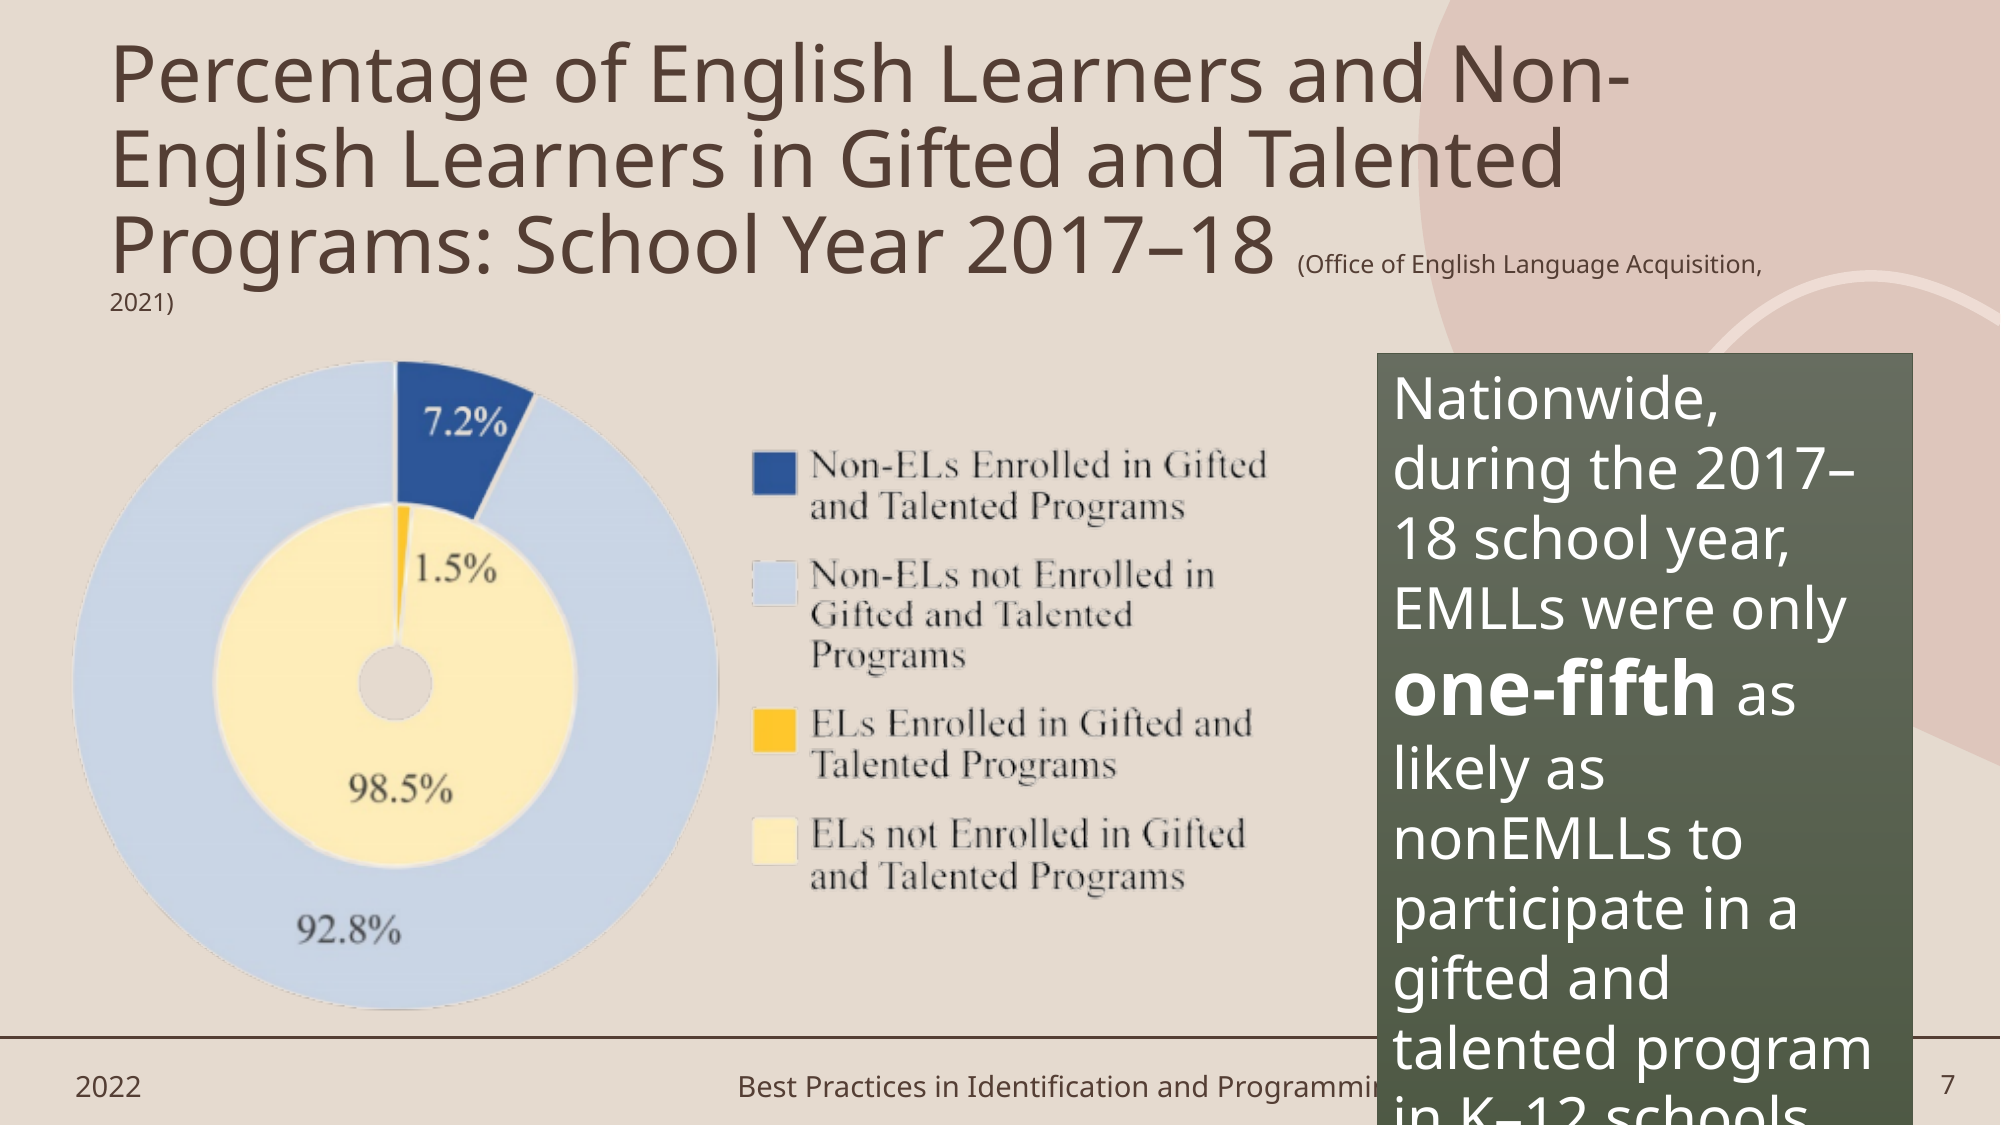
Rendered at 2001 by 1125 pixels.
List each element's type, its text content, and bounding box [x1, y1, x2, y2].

slide_number 2022 [60, 1060, 222, 1112]
slide_number 7 [1913, 1060, 1971, 1112]
text_box Nationwide, during the 2017–18 school year, EMLLs were only one-fifth as likely as nonEMLLs to participate in a gifted and talented program in K–12 schools [1377, 353, 1913, 1125]
picture [0, 332, 1283, 1036]
text_box Best Practices in Identification and Programming for Gifted Multilingual Learners [718, 1060, 1377, 1112]
title Percentage of English Learners and Non-English Learners in Gifted and Talented Programs: School Year 2017–18 (Office of English Language Acquisition, 2021) [94, 180, 1844, 292]
